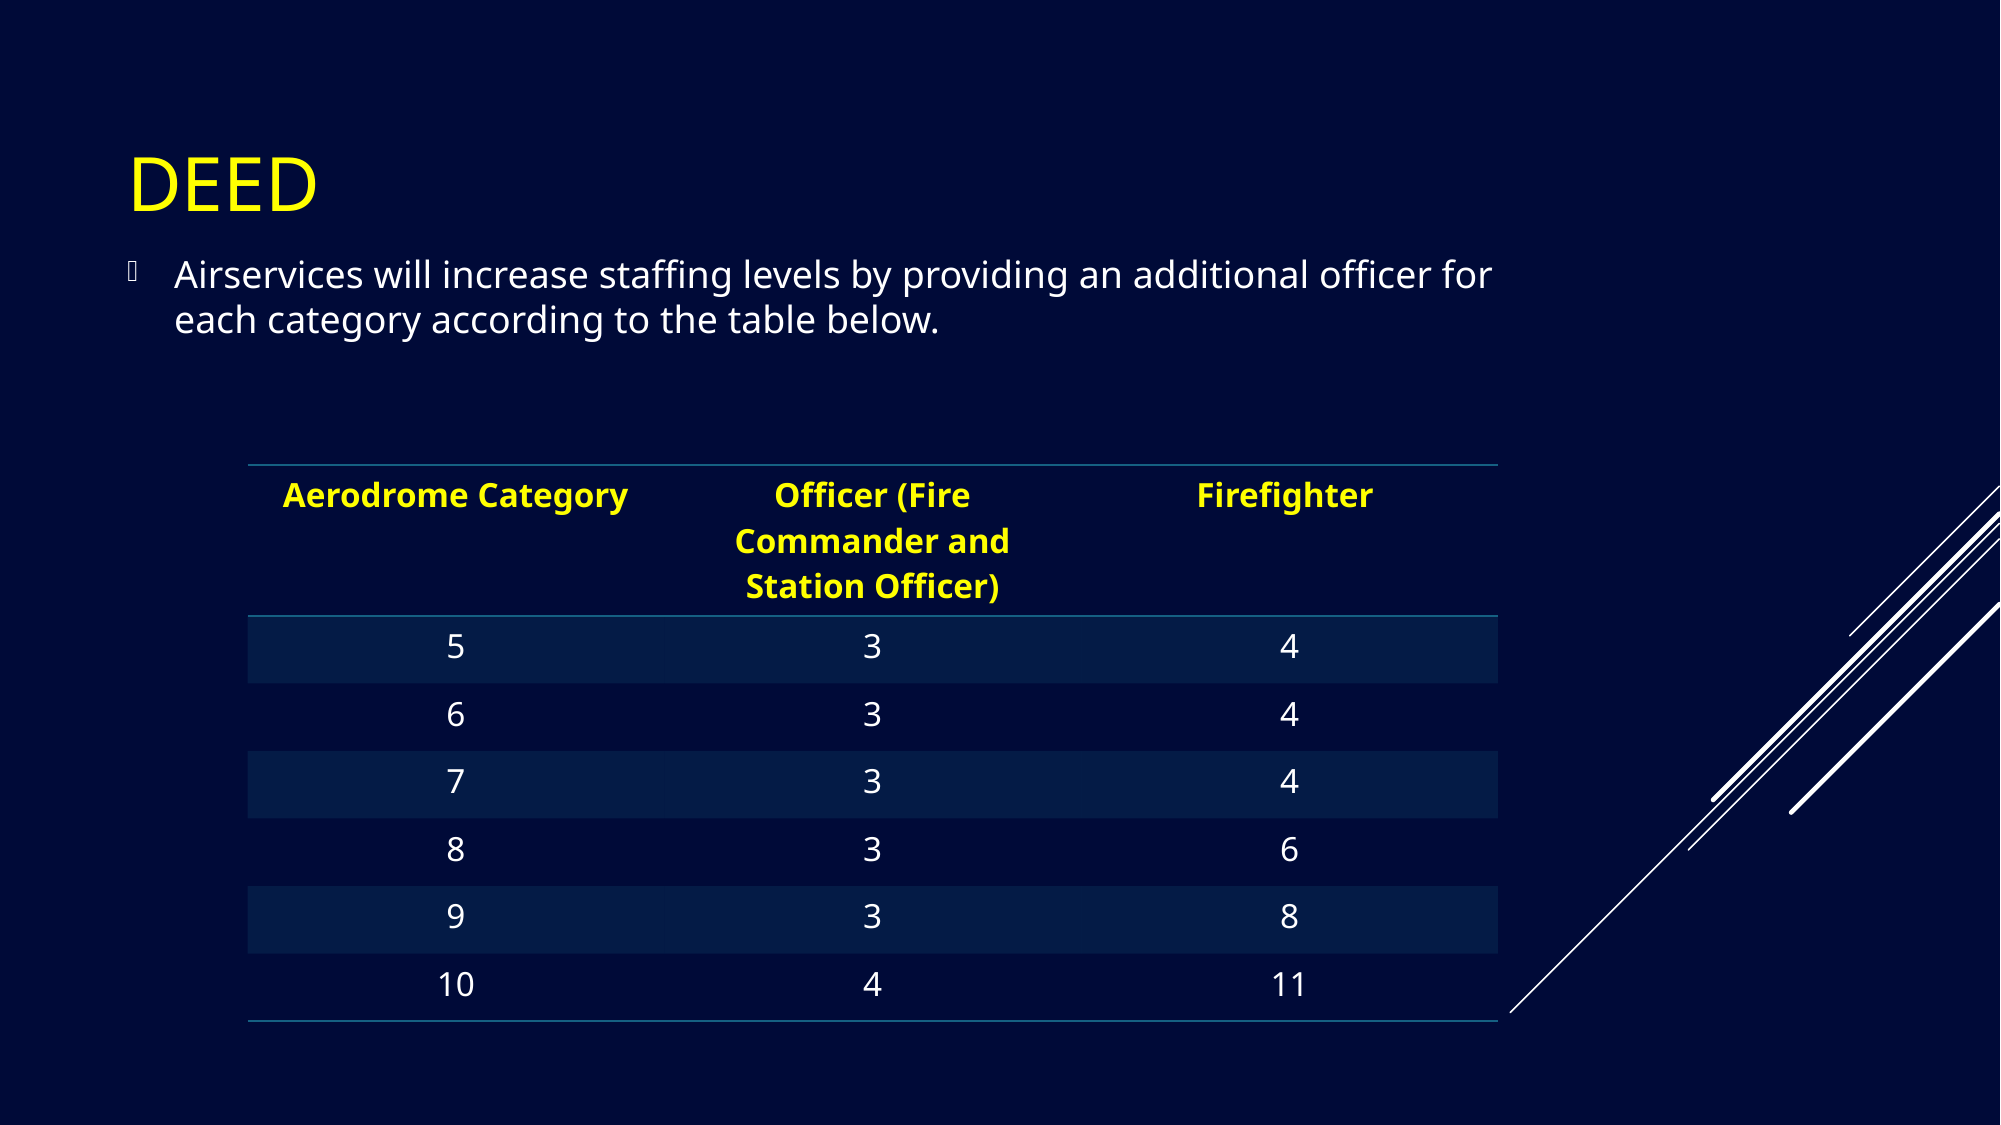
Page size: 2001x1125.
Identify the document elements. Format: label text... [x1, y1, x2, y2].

table_cell 9 [248, 886, 664, 954]
table_cell 8 [248, 818, 664, 886]
table_cell 10 [248, 954, 664, 1020]
list Airservices will increase staffing levels by providing an additional officer for each category according to the table below. [112, 0, 1513, 593]
table_cell 3 [664, 617, 1081, 683]
table_cell 4 [1081, 617, 1498, 683]
table_cell 6 [248, 683, 664, 751]
table_header Aerodrome Category [248, 466, 664, 615]
table_cell 4 [664, 954, 1081, 1020]
table_cell 4 [1081, 751, 1498, 818]
table_cell 3 [664, 818, 1081, 886]
table_cell 11 [1081, 954, 1498, 1020]
table_cell 7 [248, 751, 664, 818]
table_cell 3 [664, 886, 1081, 954]
table_cell 8 [1081, 886, 1498, 954]
table_cell 6 [1081, 818, 1498, 886]
table_cell 5 [248, 617, 664, 683]
table_cell 4 [1081, 683, 1498, 751]
table_header Officer (Fire Commander and Station Officer) [664, 466, 1081, 615]
table_header Firefighter [1081, 466, 1498, 615]
table_cell 3 [664, 751, 1081, 818]
table_cell 3 [664, 683, 1081, 751]
